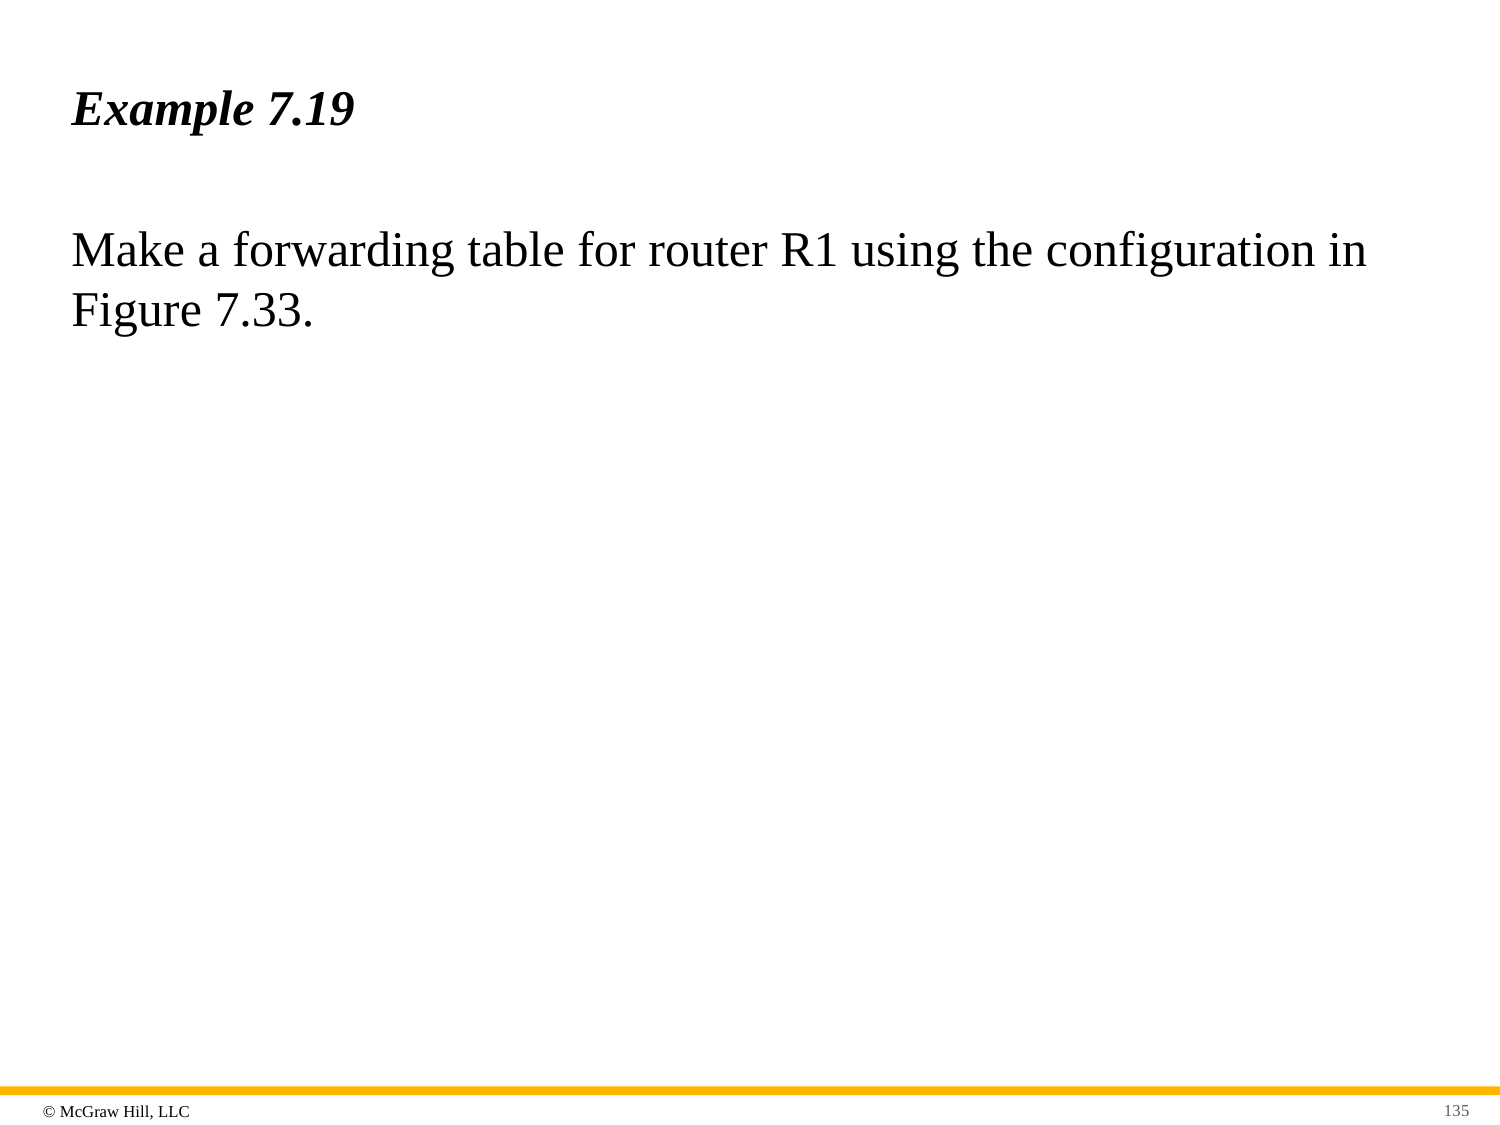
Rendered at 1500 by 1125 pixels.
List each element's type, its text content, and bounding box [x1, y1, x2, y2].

slide_number 135 [1418, 1096, 1477, 1123]
title Example 7.19 [56, 50, 1444, 162]
list Make a forwarding table for router R1 using the configuration in Figure 7.33. [56, 209, 1444, 1043]
